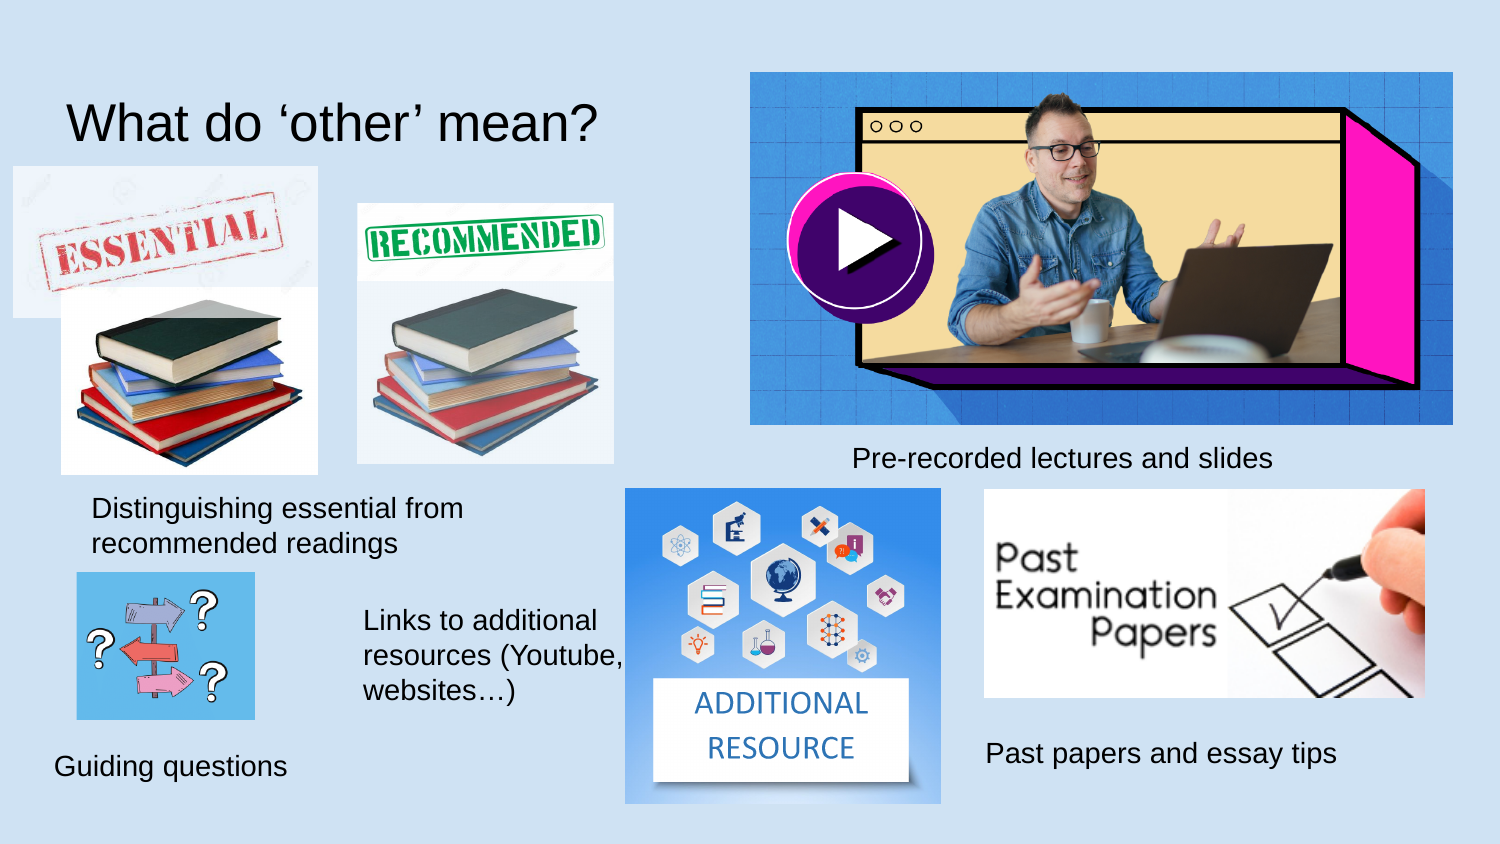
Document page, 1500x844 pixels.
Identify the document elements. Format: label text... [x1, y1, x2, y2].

picture [357, 203, 614, 464]
picture [76, 572, 255, 720]
picture [983, 489, 1425, 698]
text_box Guiding questions [38, 732, 308, 798]
title What do ‘other’ mean? [51, 72, 748, 167]
text_box Distinguishing essential from recommended readings [76, 474, 596, 575]
text_box Pre-recorded lectures and slides [836, 424, 1486, 490]
picture [13, 166, 318, 475]
text_box Links to additional resources (Youtube, websites…) [348, 586, 620, 722]
picture [625, 487, 941, 804]
picture [749, 72, 1453, 425]
text_box Past papers and essay tips [970, 719, 1439, 785]
